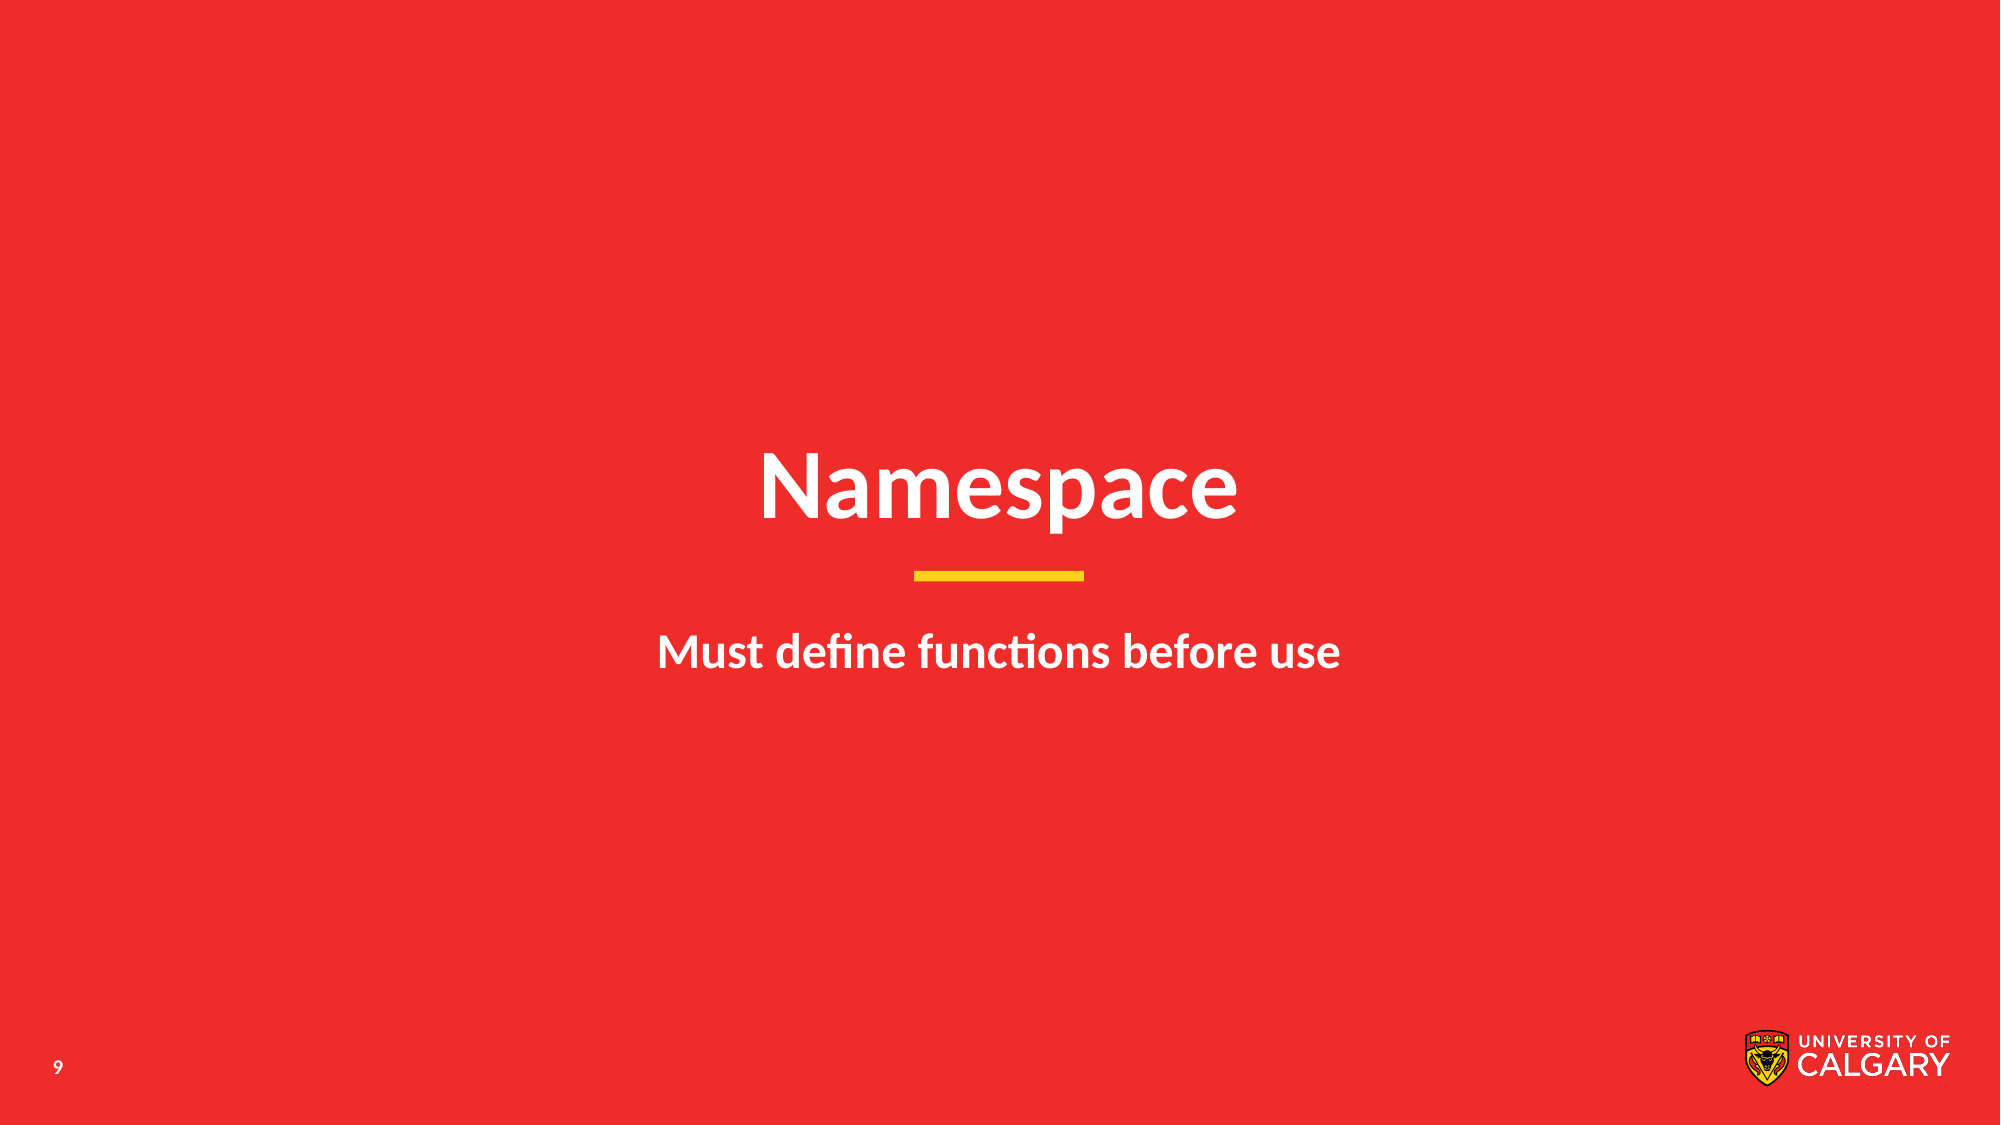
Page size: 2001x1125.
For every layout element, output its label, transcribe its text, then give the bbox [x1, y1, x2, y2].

picture [1722, 1012, 1973, 1099]
title Namespace [136, 301, 1862, 548]
list Must define functions before use [136, 617, 1862, 744]
